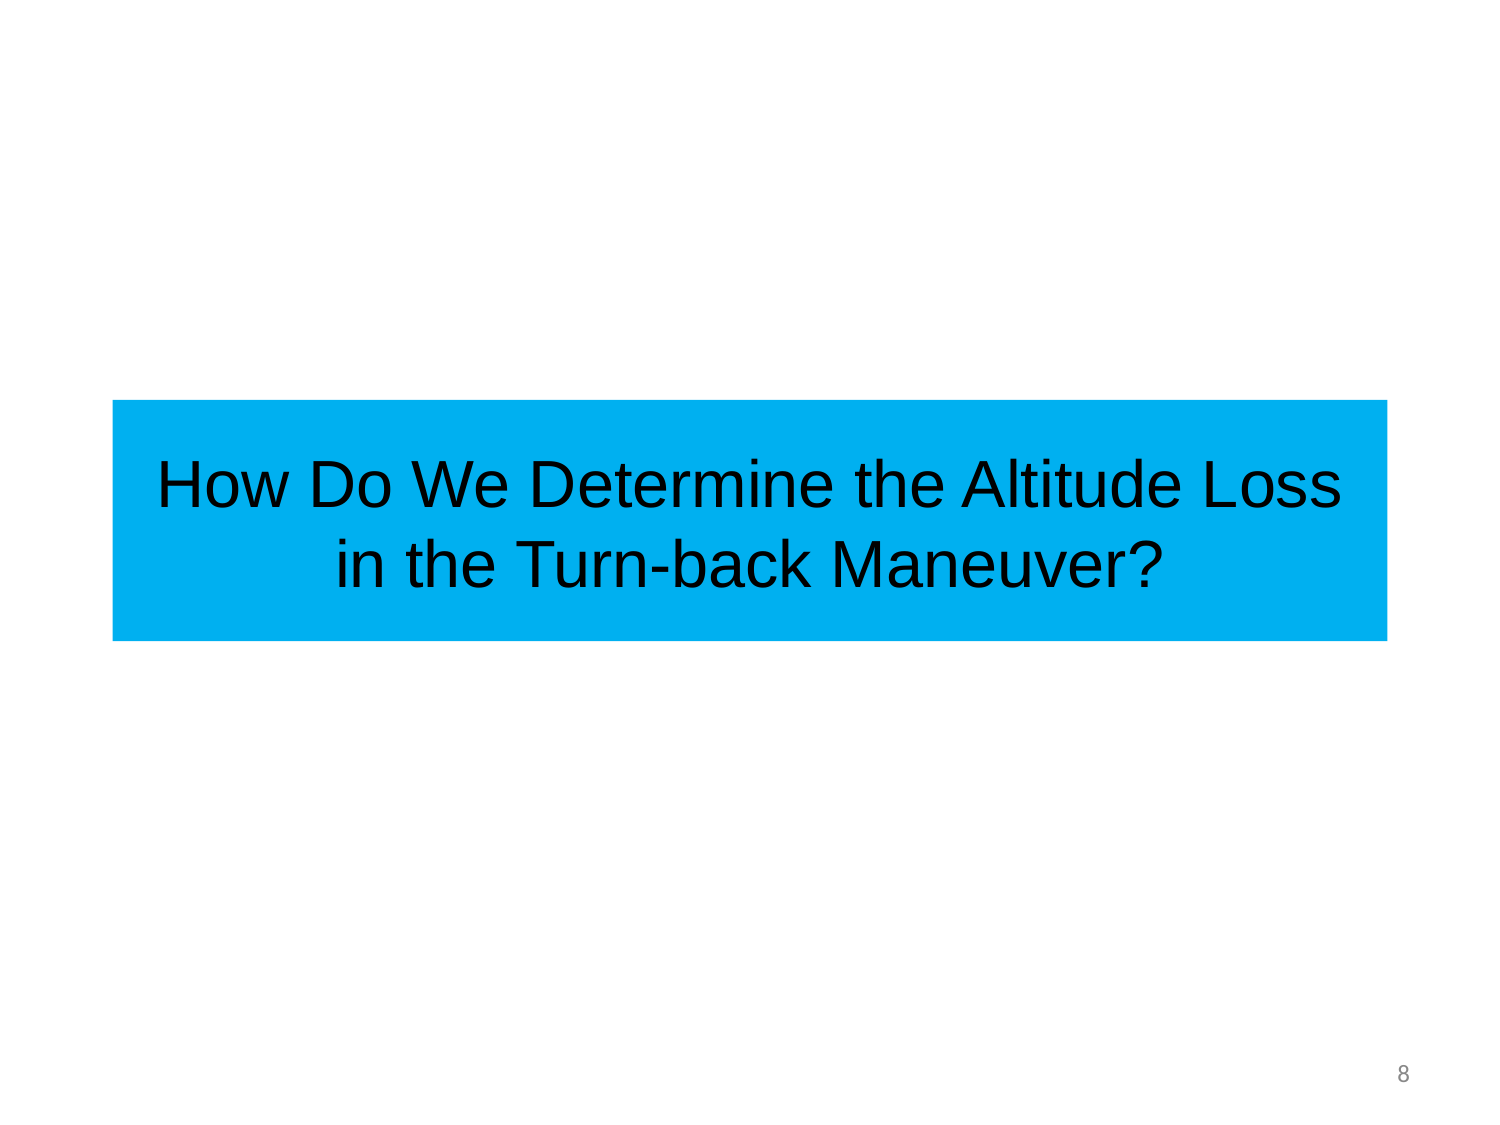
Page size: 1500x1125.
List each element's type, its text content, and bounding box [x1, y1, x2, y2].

slide_number 8 [1074, 1042, 1425, 1103]
title How Do We Determine the Altitude Loss in the Turn-back Maneuver? [112, 399, 1388, 642]
